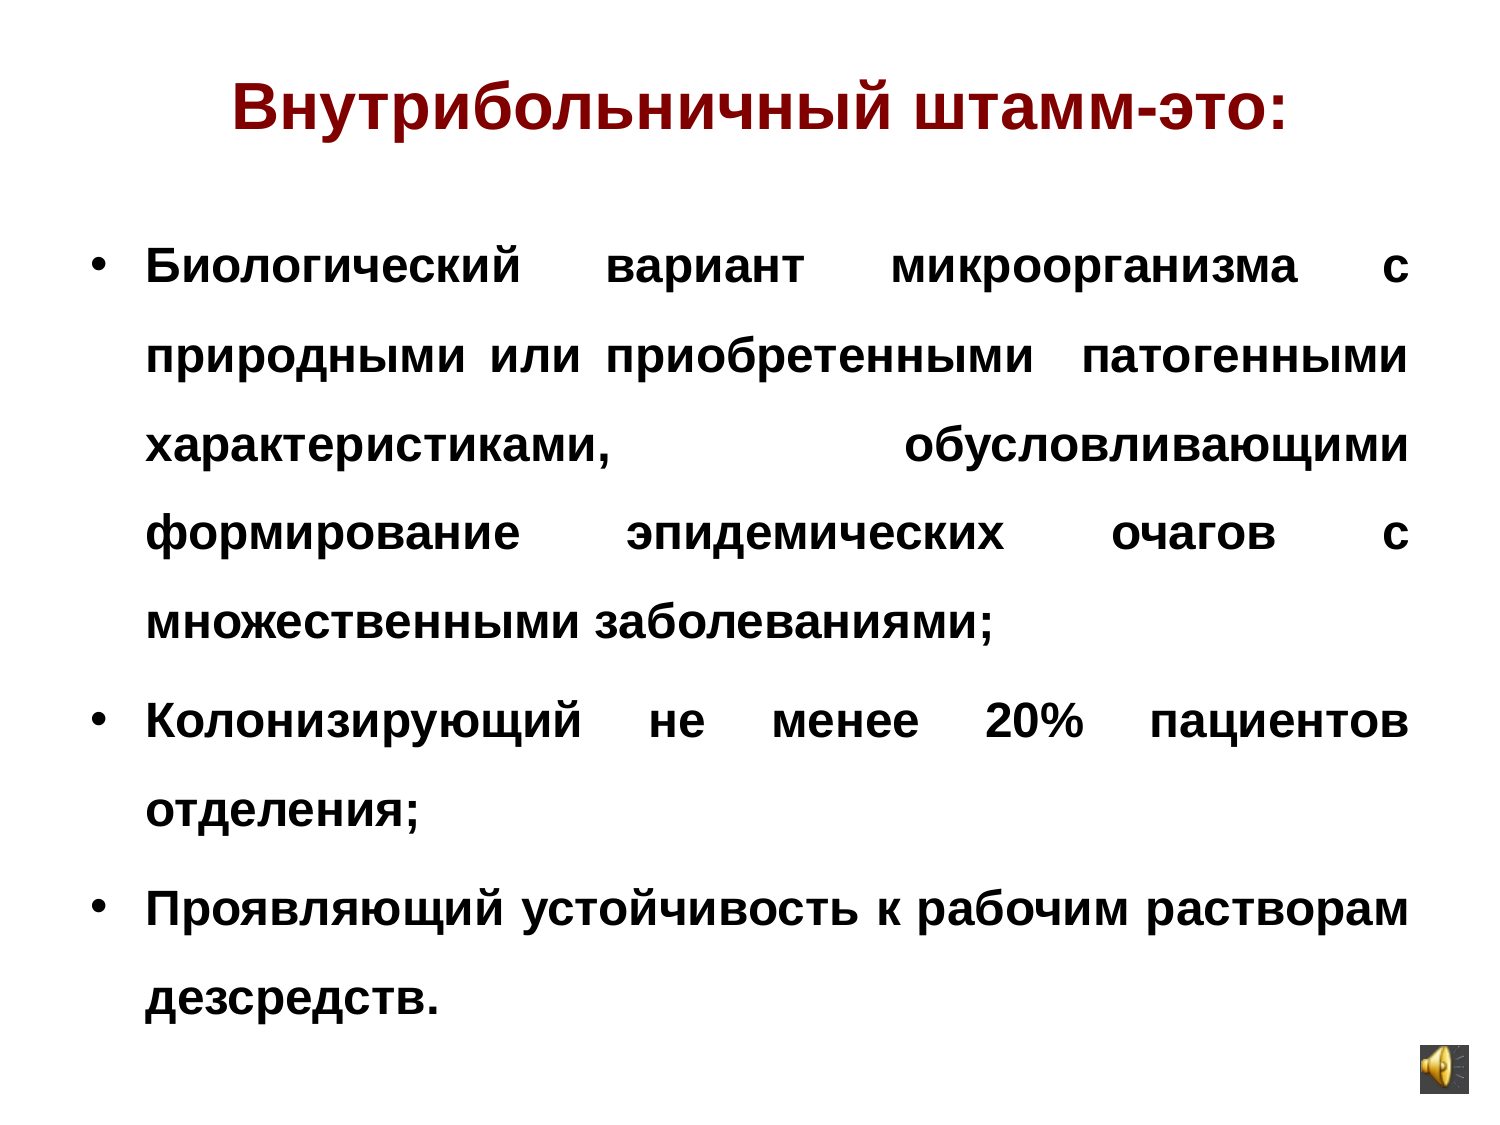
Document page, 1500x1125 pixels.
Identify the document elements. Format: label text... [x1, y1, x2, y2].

list Биологический вариант микроорганизма с природными или приобретенными патогенными характеристиками, обусловливающими формирование эпидемических очагов с множественными заболеваниями; Колонизирующий не менее 20% пациентов отделения; Проявляющий устойчивость к рабочим растворам дезсредств. [75, 196, 1425, 1035]
title Внутрибольничный штамм-это: [75, 45, 1447, 161]
picture [1419, 1044, 1470, 1095]
